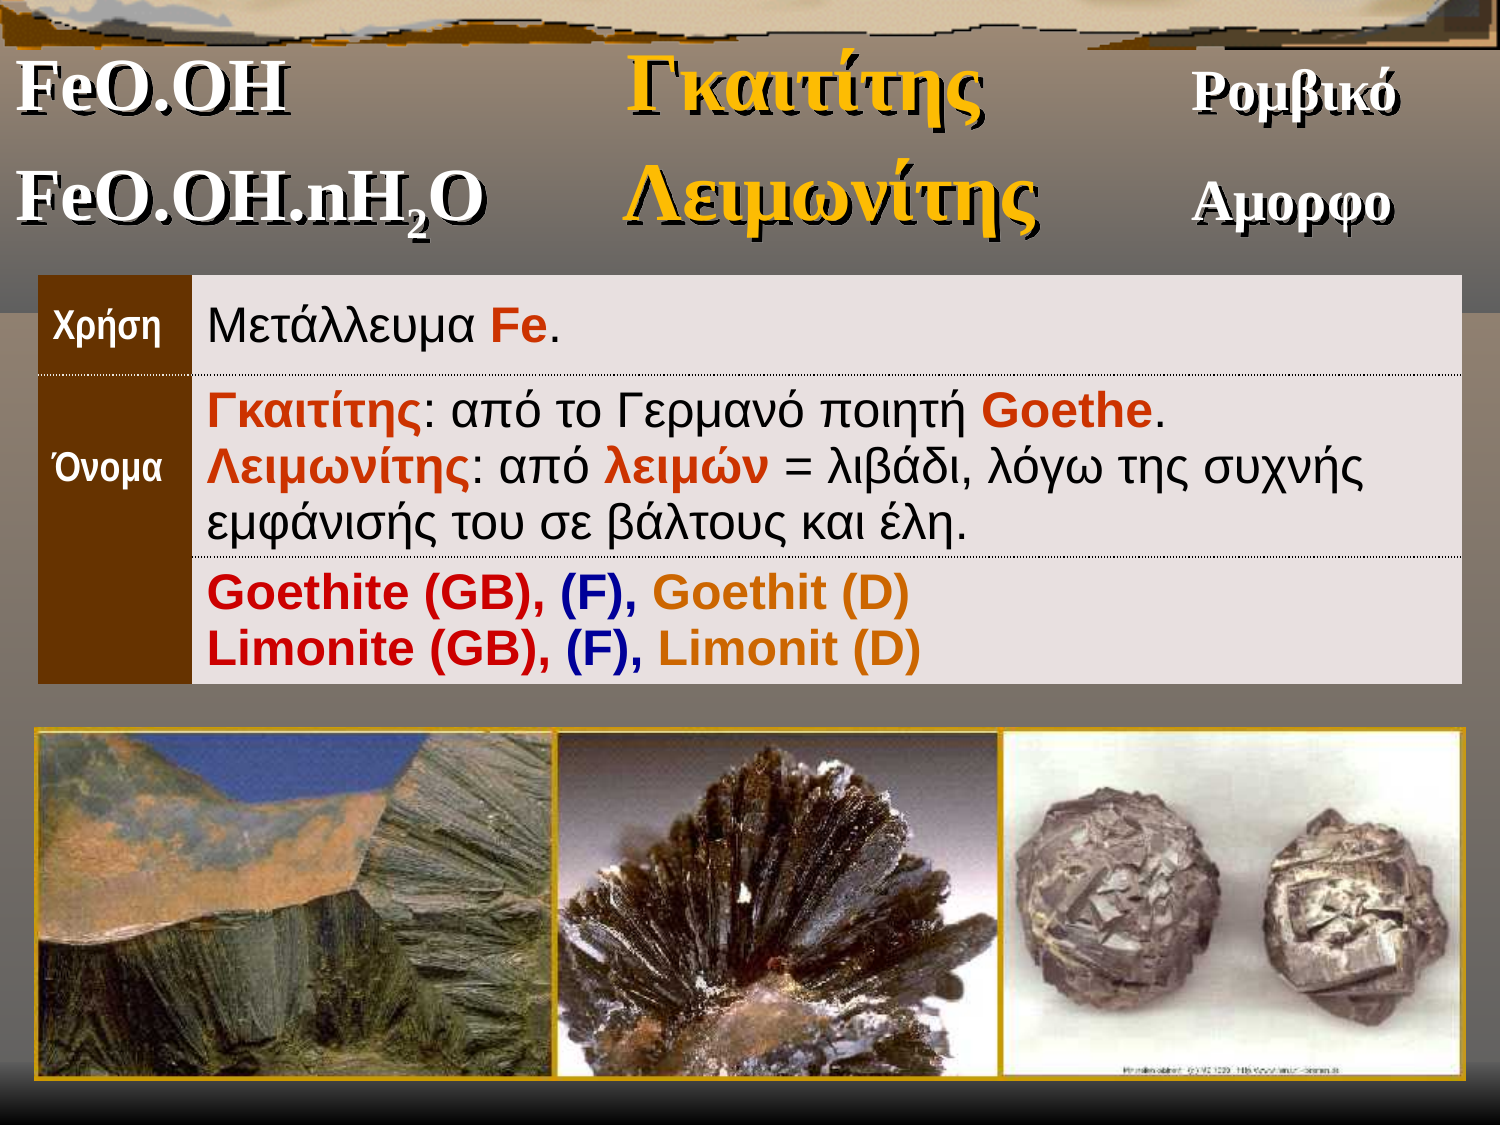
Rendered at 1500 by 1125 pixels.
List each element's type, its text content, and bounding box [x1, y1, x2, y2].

table_cell [38, 557, 192, 684]
title FeO.OH Γκαιτίτης Ρομβικό FeO.OH.nH2O Λειμωνίτης Αμορφο [0, 11, 1478, 256]
table_header Μετάλλευμα Fe. [192, 275, 1462, 375]
table_cell Όνομα [38, 375, 192, 557]
table_header Χρήση [38, 275, 192, 375]
picture [34, 727, 1466, 1081]
table_cell Γκαιτίτης: από το Γερμανό ποιητή Goethe. Λειμωνίτης: από λειμών = λιβάδι, λόγω της συχνής εμφάνισής του σε βάλτους και έλη. [192, 375, 1462, 557]
picture [0, 0, 1500, 50]
table_cell Goethite (GB), (F), Goethit (D) Limonite (GB), (F), Limonit (D) [192, 557, 1462, 684]
